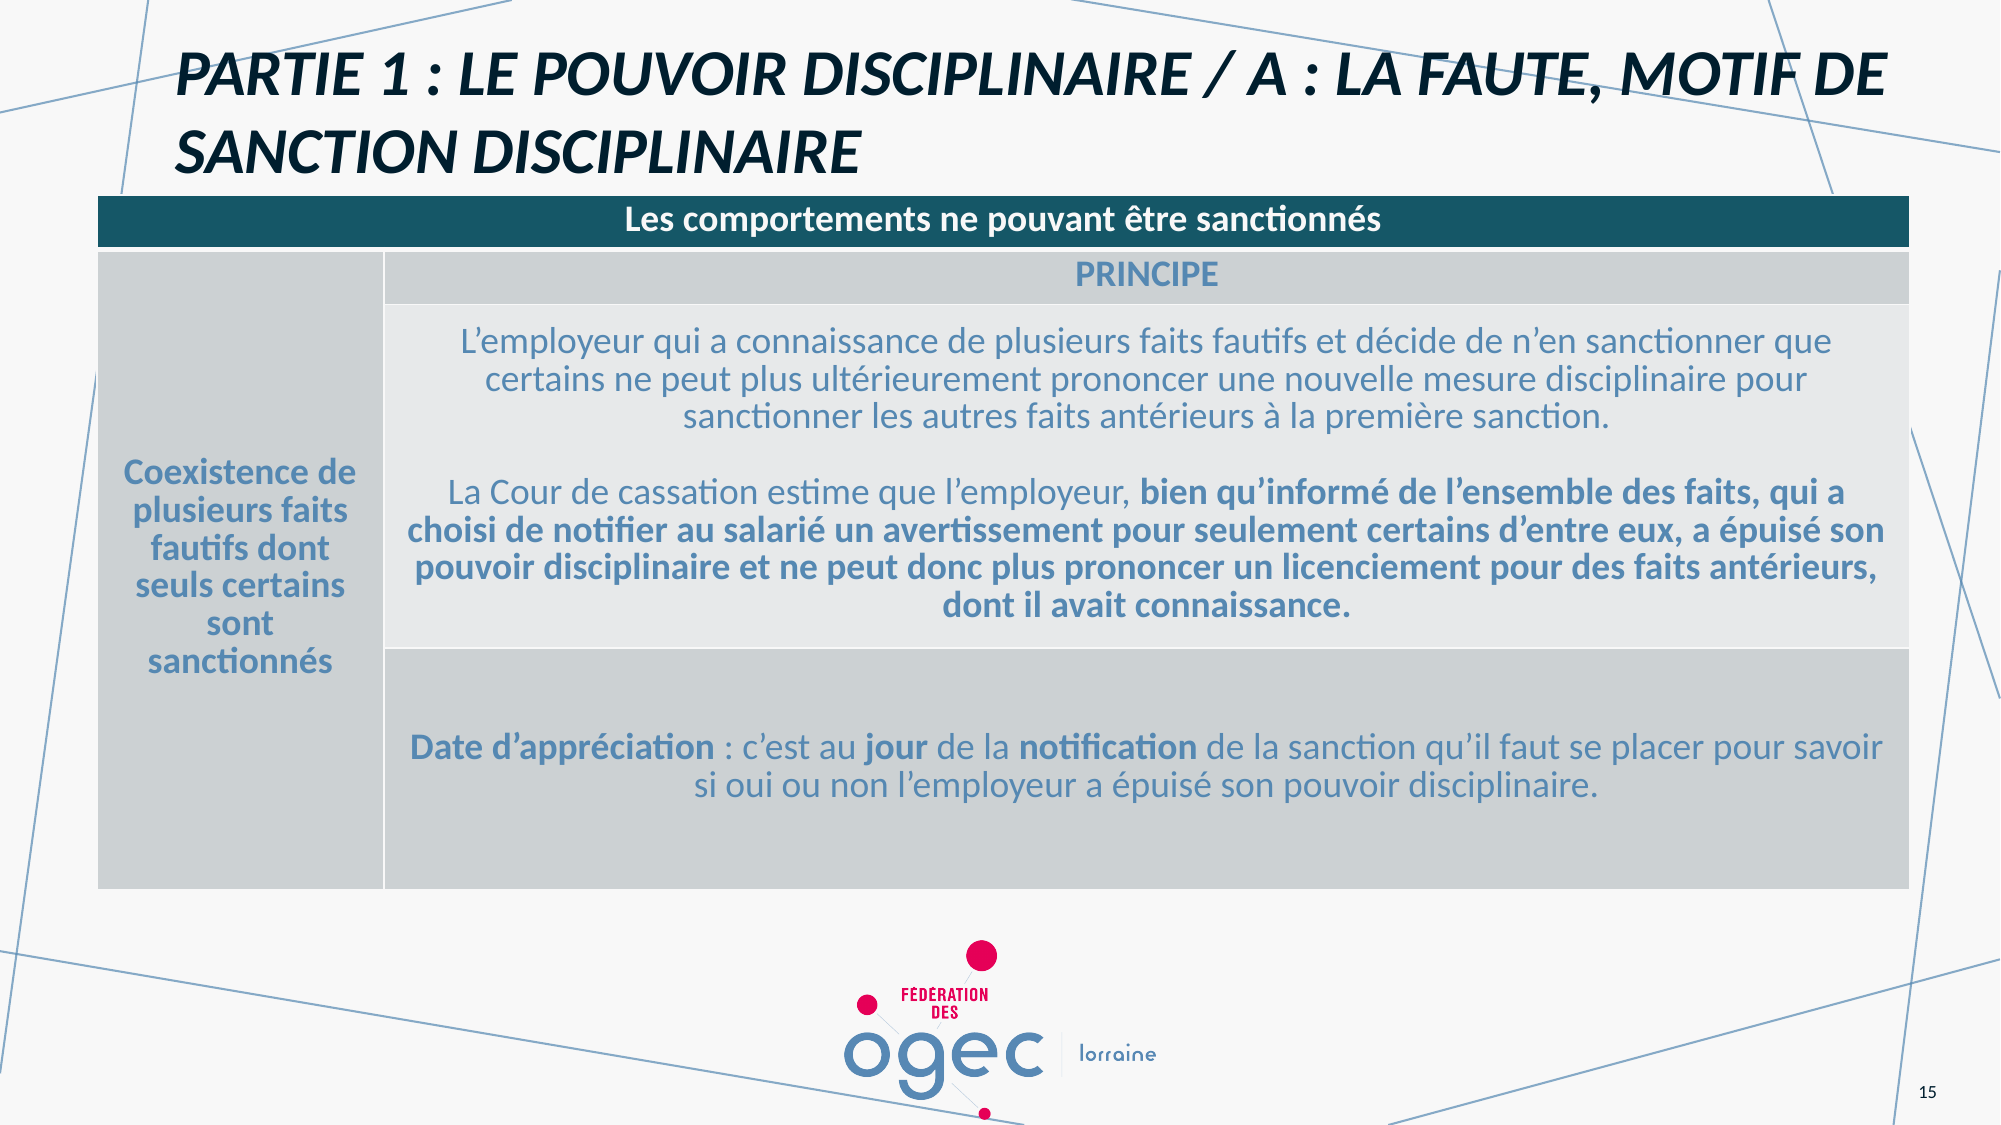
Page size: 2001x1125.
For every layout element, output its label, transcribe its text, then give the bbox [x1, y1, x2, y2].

table_cell Coexistence de plusieurs faits fautifs dont seuls certains sont sanctionnés [98, 252, 383, 889]
table_cell Date d’appréciation : c’est au jour de la notification de la sanction qu’il faut se placer pour savoir si oui ou non l’employeur a épuisé son pouvoir disciplinaire. [385, 649, 1909, 889]
slide_number 15 [1903, 1049, 1981, 1110]
title PARTIE 1 : Le pouvoir disciplinaire / A : la faute, motif de sanction disciplinaire [160, 22, 1904, 194]
table_cell PRINCIPE [385, 252, 1909, 304]
table_header Les comportements ne pouvant être sanctionnés [98, 196, 1909, 247]
picture [844, 940, 1156, 1120]
table_cell L’employeur qui a connaissance de plusieurs faits fautifs et décide de n’en sanctionner que certains ne peut plus ultérieurement prononcer une nouvelle mesure disciplinaire pour sanctionner les autres faits antérieurs à la première sanction. La Cour de cassation estime que l’employeur, bien qu’informé de l’ensemble des faits, qui a choisi de notifier au salarié un avertissement pour seulement certains d’entre eux, a épuisé son pouvoir disciplinaire et ne peut donc plus prononcer un licenciement pour des faits antérieurs, dont il avait connaissance. [385, 305, 1909, 647]
